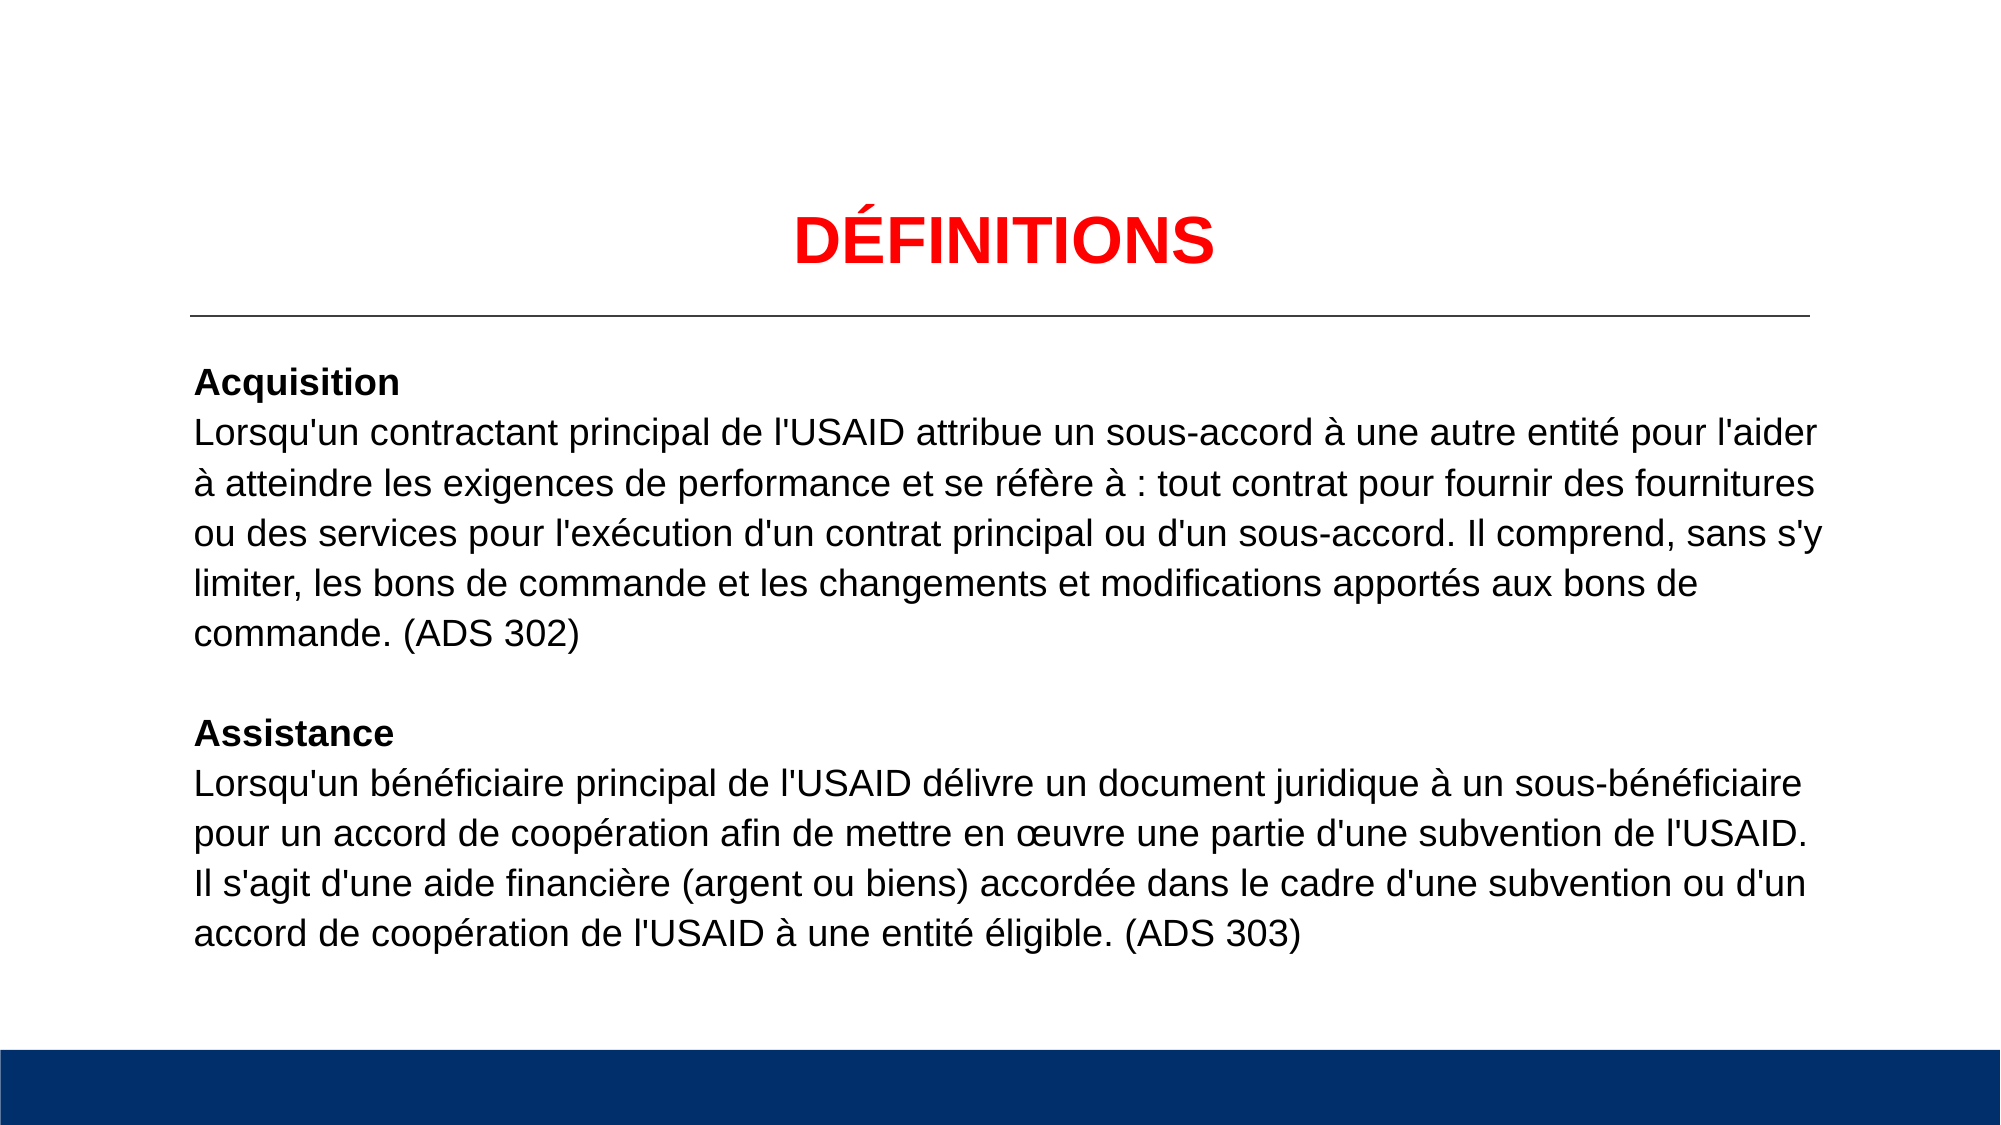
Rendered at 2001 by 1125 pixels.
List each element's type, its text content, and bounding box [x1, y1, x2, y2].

title DÉFINITIONS [180, 47, 1830, 285]
list Acquisition Lorsqu'un contractant principal de l'USAID attribue un sous-accord à une autre entité pour l'aider à atteindre les exigences de performance et se réfère à : tout contrat pour fournir des fournitures ou des services pour l'exécution d'un contrat principal ou d'un sous-accord. Il comprend, sans s'y limiter, les bons de commande et les changements et modifications apportés aux bons de commande. (ADS 302) Assistance Lorsqu'un bénéficiaire principal de l'USAID délivre un document juridique à un sous-bénéficiaire pour un accord de coopération afin de mettre en œuvre une partie d'une subvention de l'USAID. Il s'agit d'une aide financière (argent ou biens) accordée dans le cadre d'une subvention ou d'un accord de coopération de l'USAID à une entité éligible. (ADS 303) [180, 345, 1830, 963]
